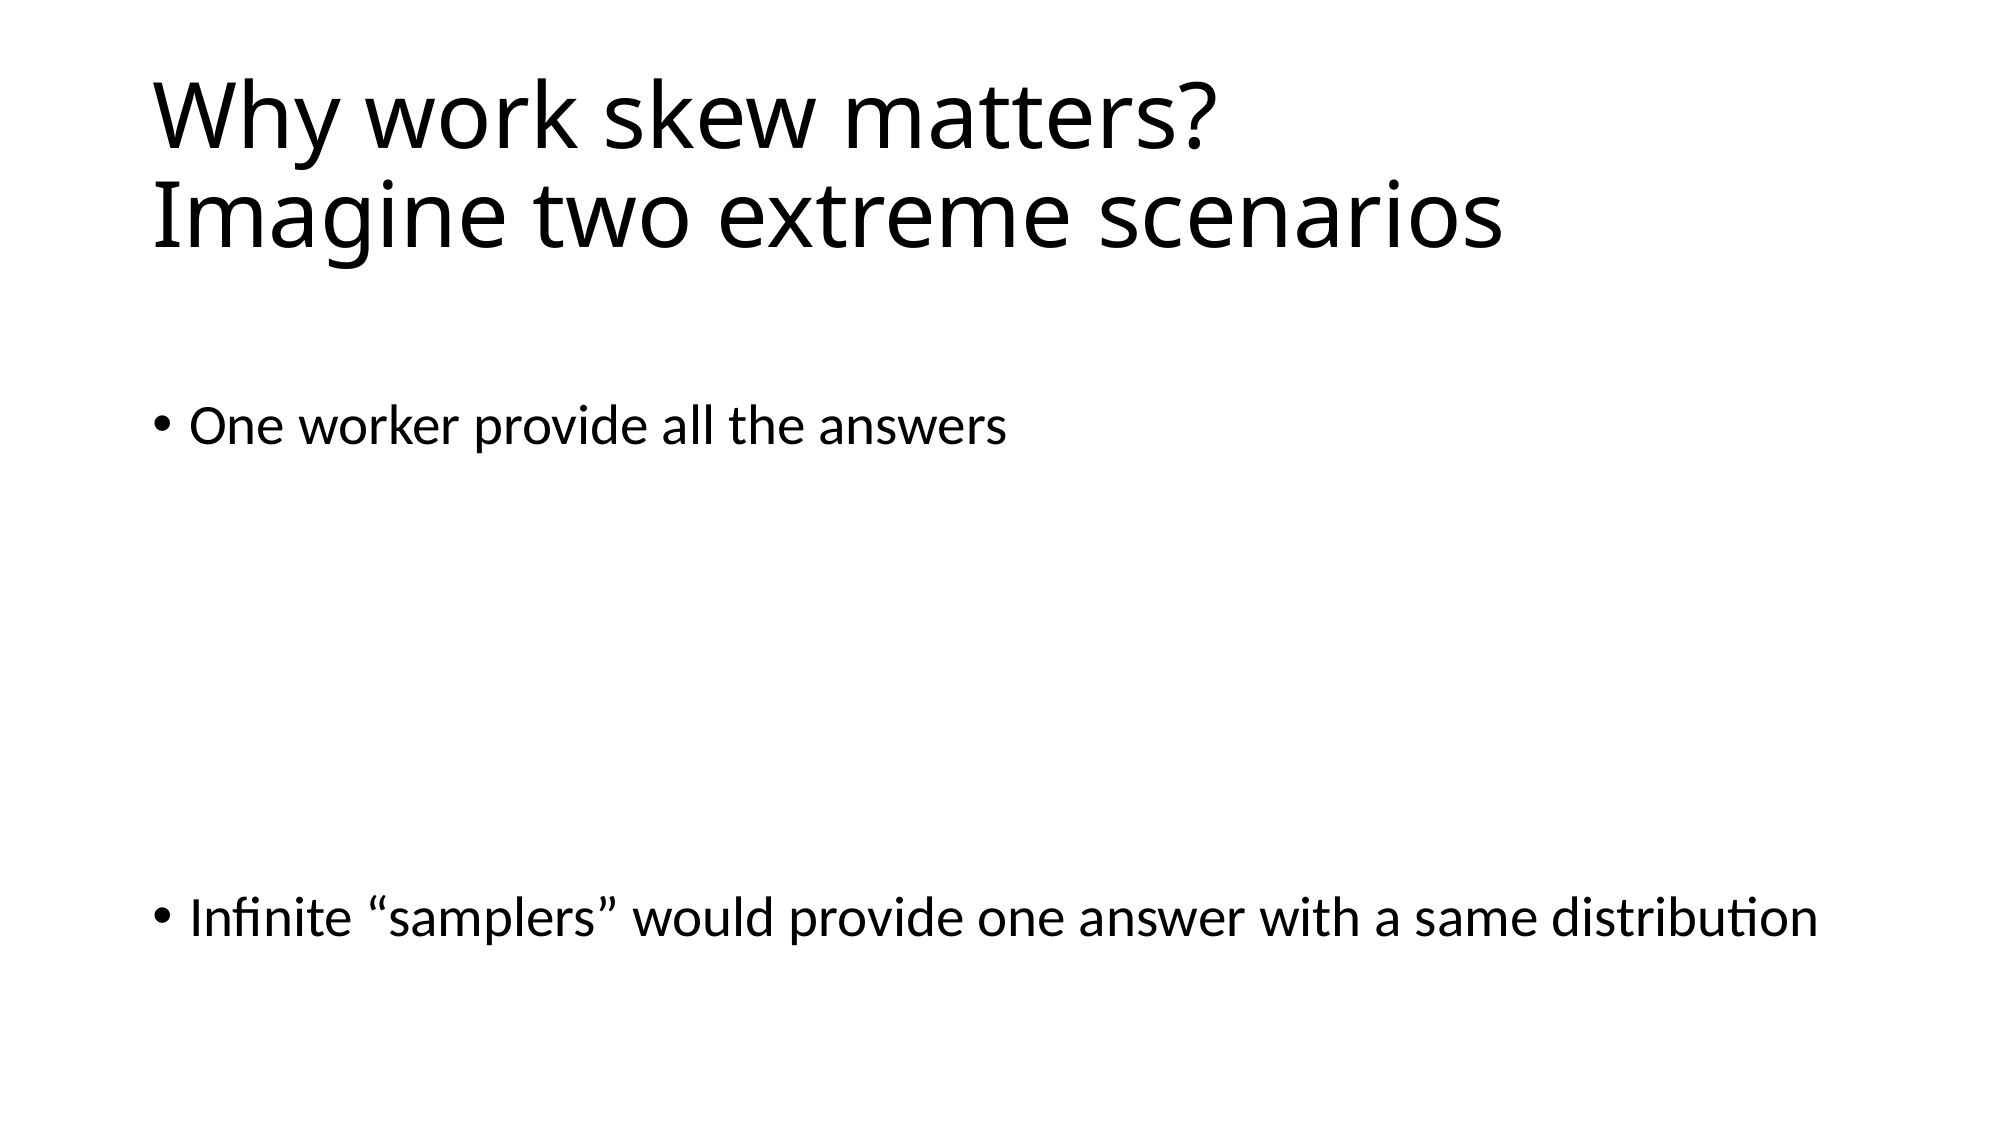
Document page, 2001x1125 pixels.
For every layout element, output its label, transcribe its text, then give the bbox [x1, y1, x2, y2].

title Why work skew matters? Imagine two extreme scenarios [137, 59, 1863, 278]
list One worker provide all the answers Infinite “samplers” would provide one answer with a same distribution [137, 387, 1863, 1014]
